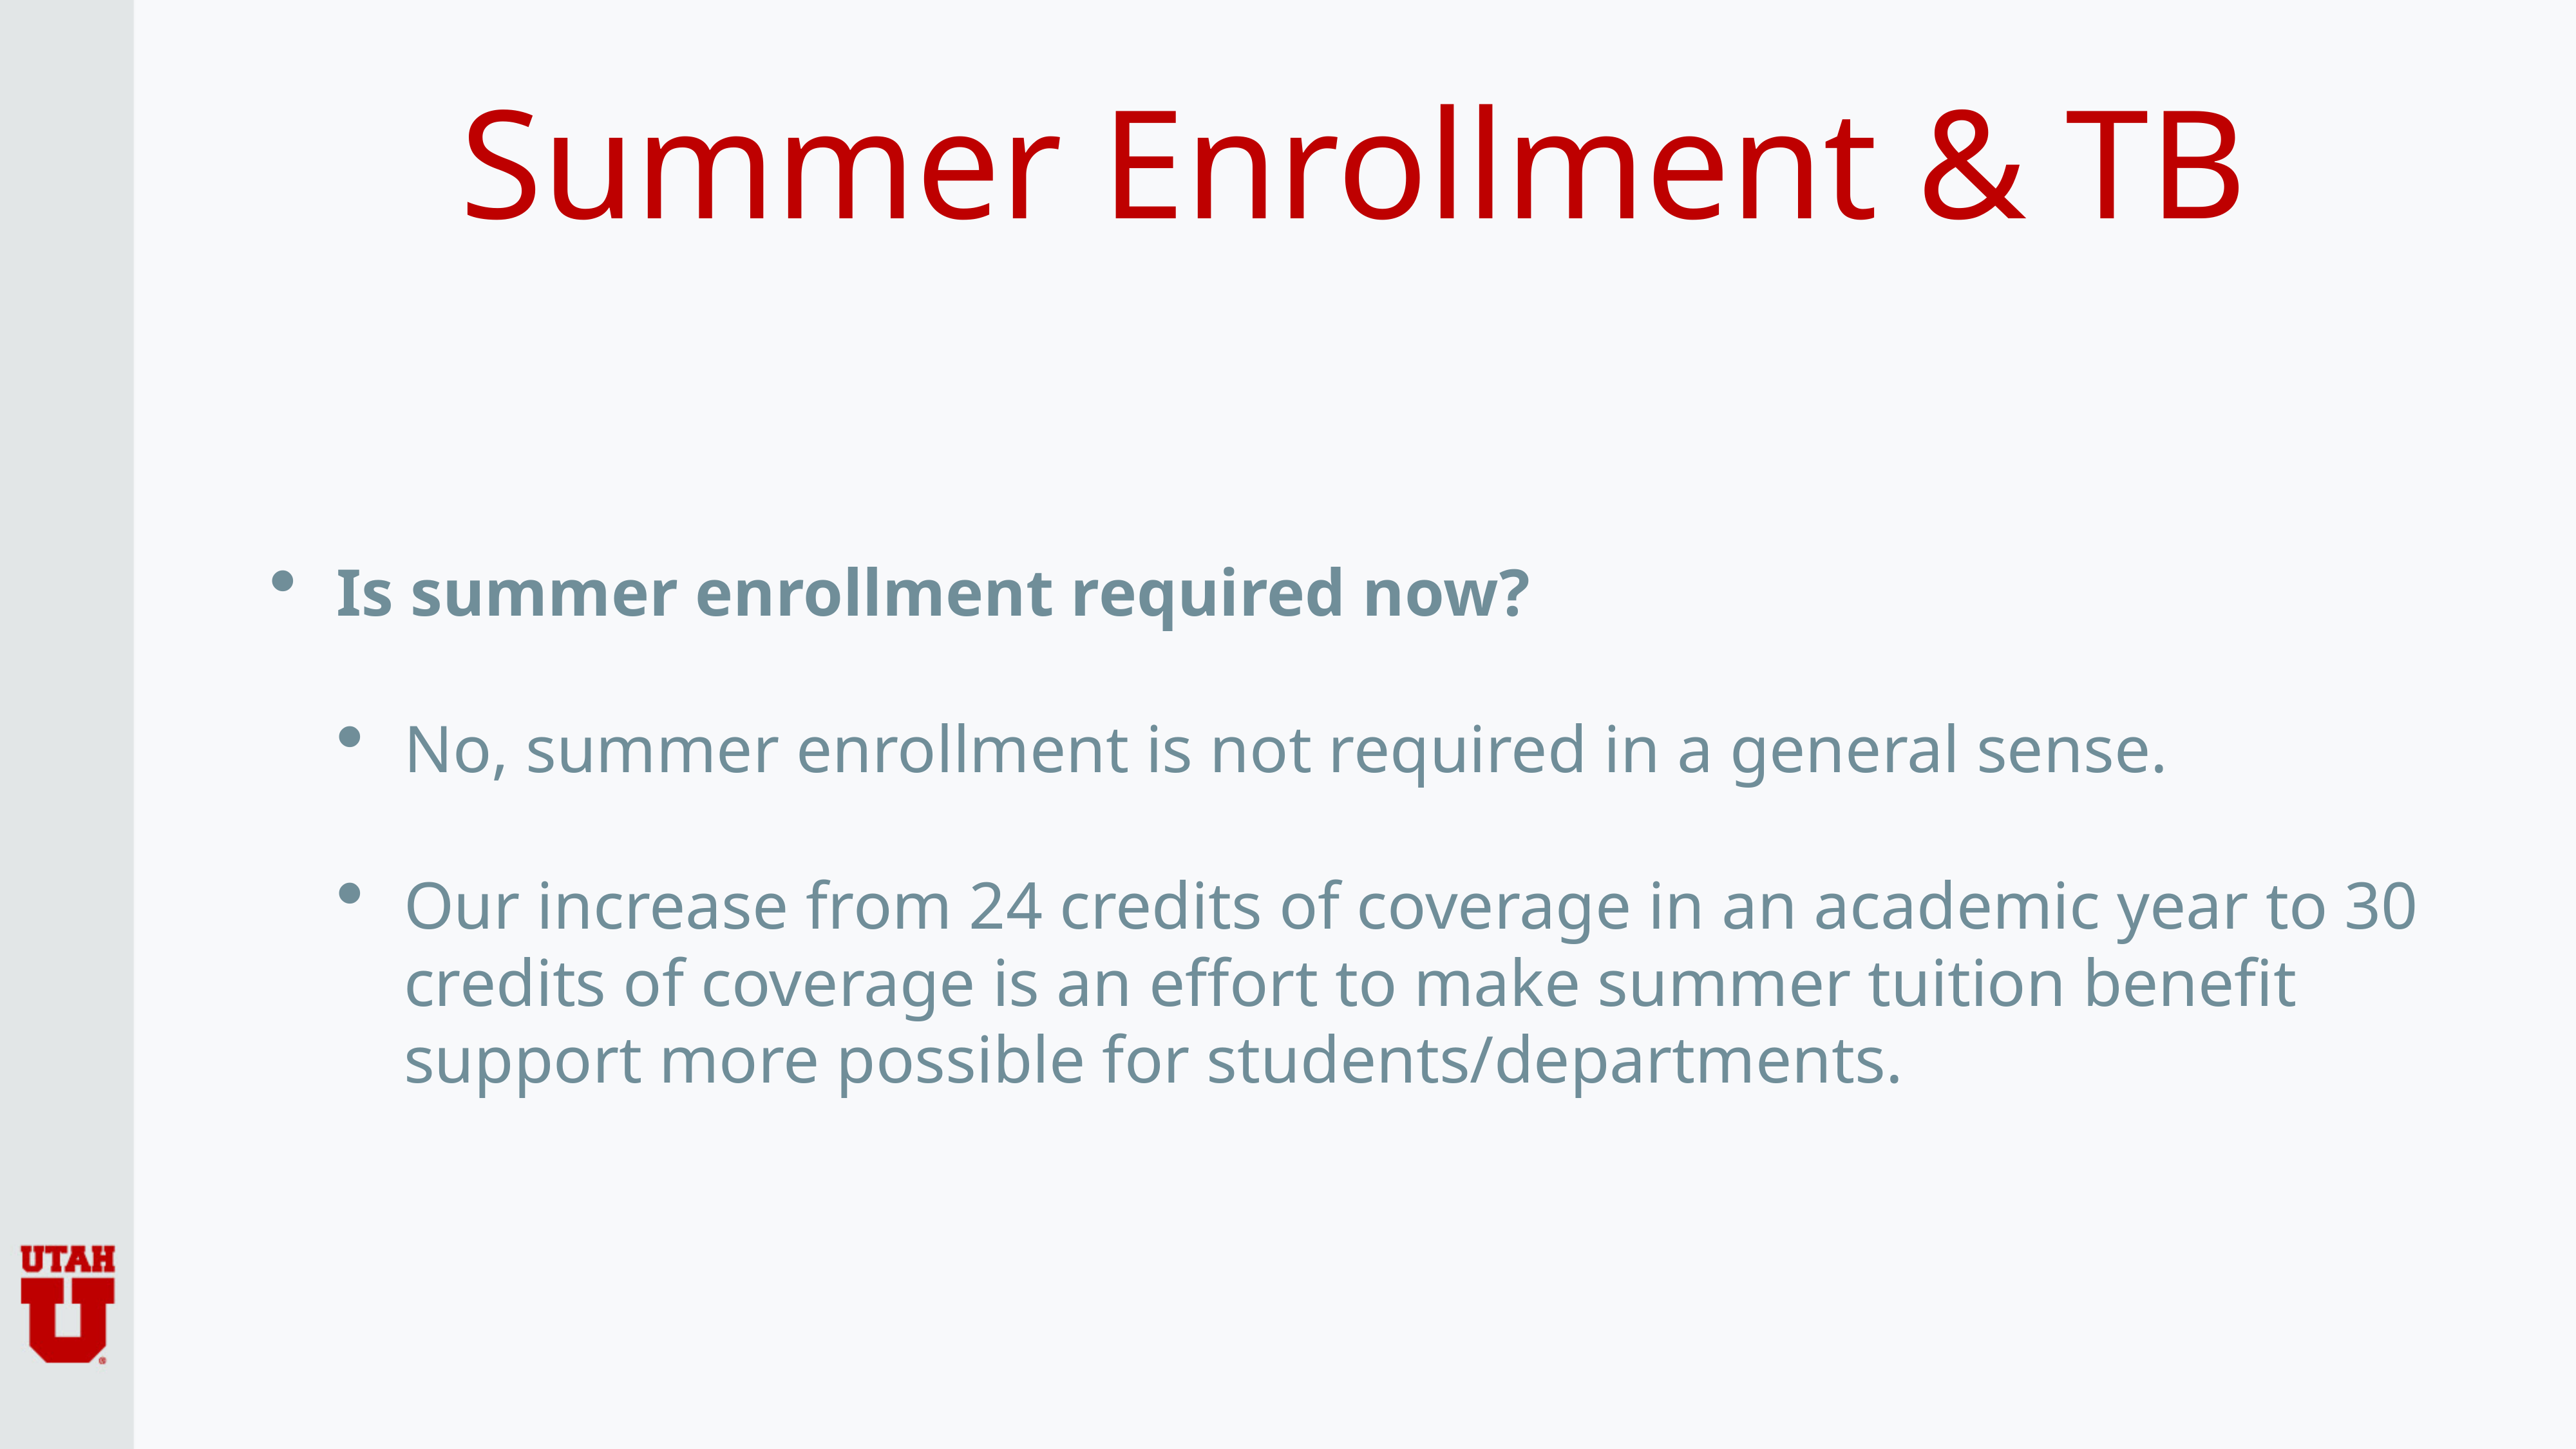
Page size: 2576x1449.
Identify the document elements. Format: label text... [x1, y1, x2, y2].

title Summer Enrollment & TB [243, 37, 2464, 279]
list Is summer enrollment required now? No, summer enrollment is not required in a general sense. Our increase from 24 credits of coverage in an academic year to 30 credits of coverage is an effort to make summer tuition benefit support more possible for students/departments. [263, 332, 2484, 1316]
picture [0, 0, 2576, 1449]
